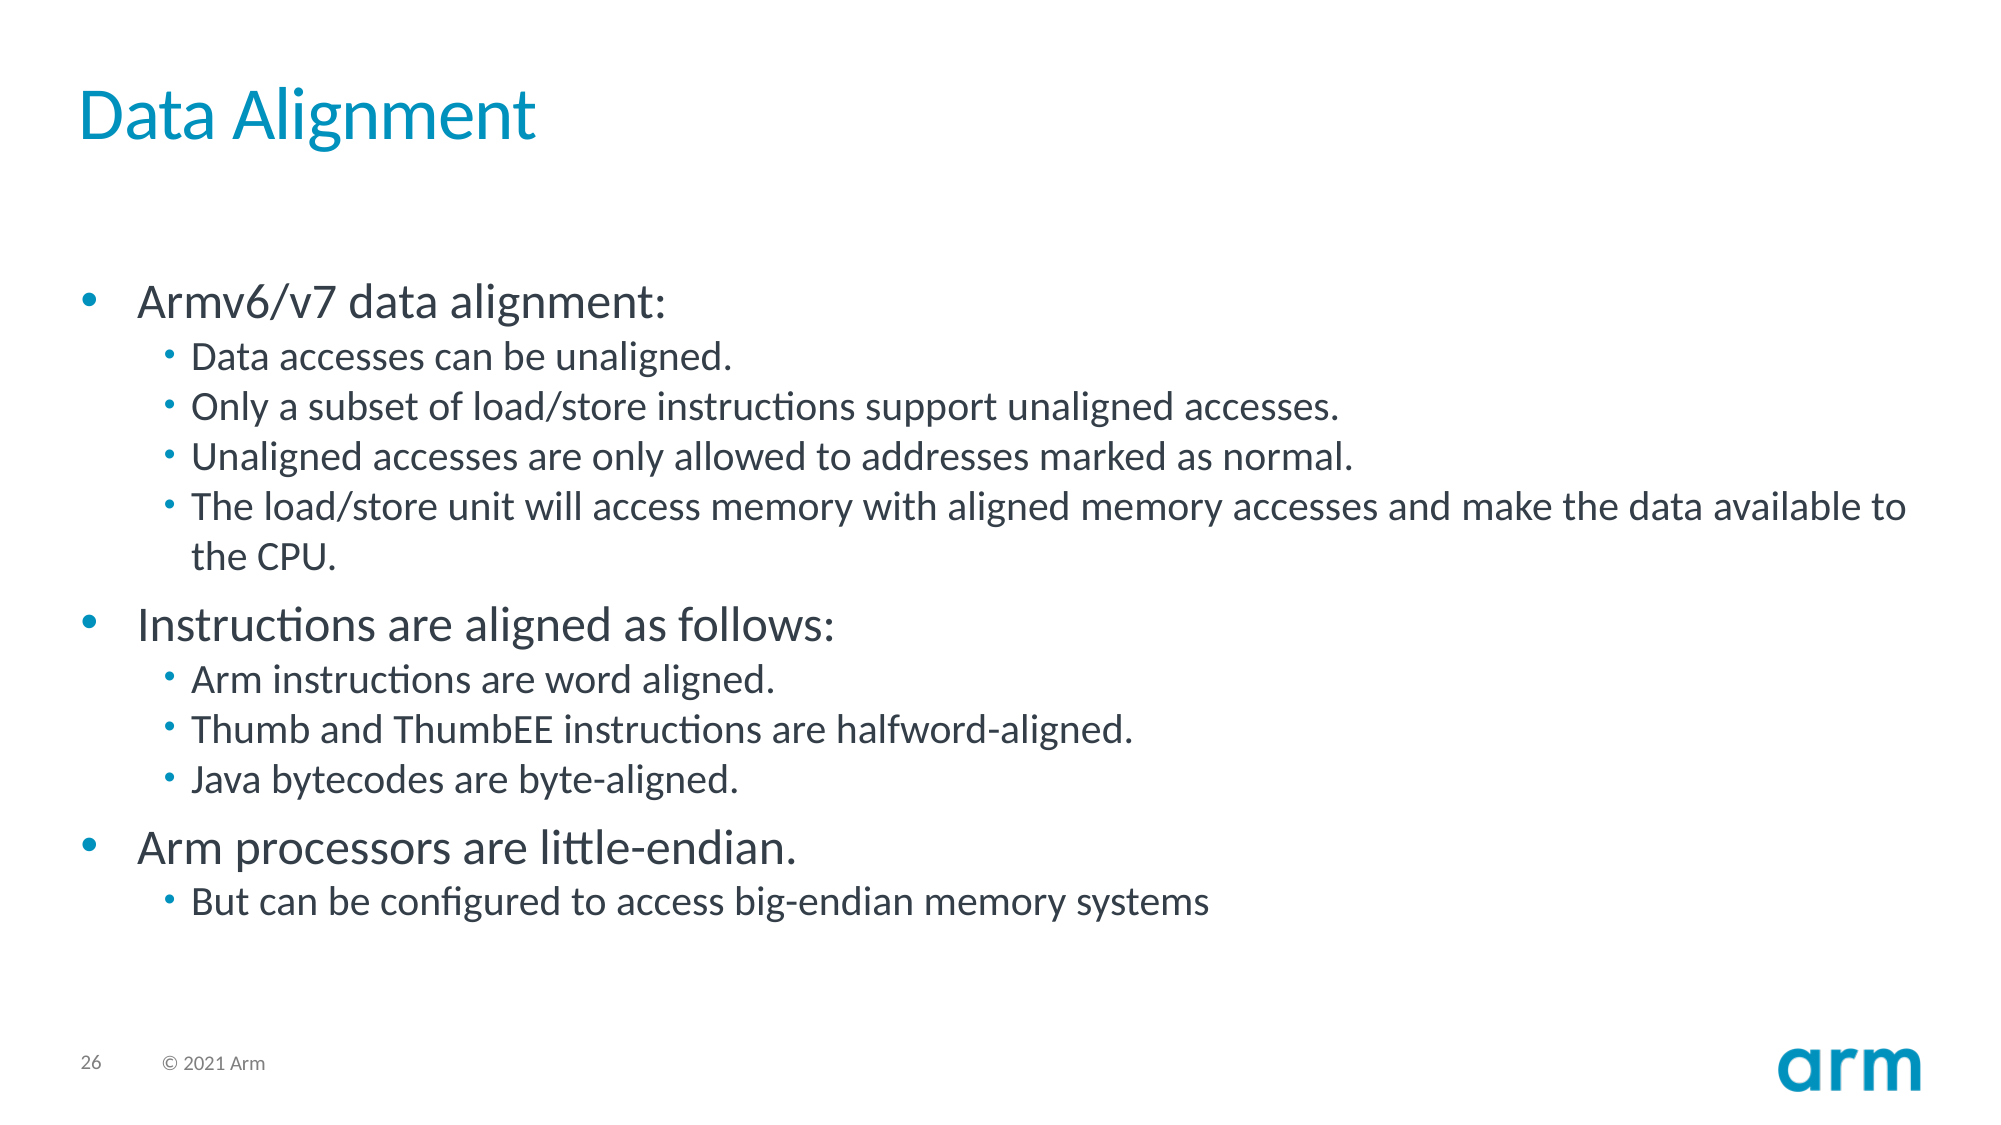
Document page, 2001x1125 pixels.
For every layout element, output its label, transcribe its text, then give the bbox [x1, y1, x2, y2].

picture [1777, 1047, 1922, 1093]
list Armv6/v7 data alignment: Data accesses can be unaligned. Only a subset of load/store instructions support unaligned accesses. Unaligned accesses are only allowed to addresses marked as normal. The load/store unit will access memory with aligned memory accesses and make the data available to the CPU. Instructions are aligned as follows: Arm instructions are word aligned. Thumb and ThumbEE instructions are halfword-aligned. Java bytecodes are byte-aligned. Arm processors are little-endian. But can be configured to access big-endian memory systems [80, 268, 1915, 940]
title Data Alignment [78, 78, 1922, 186]
